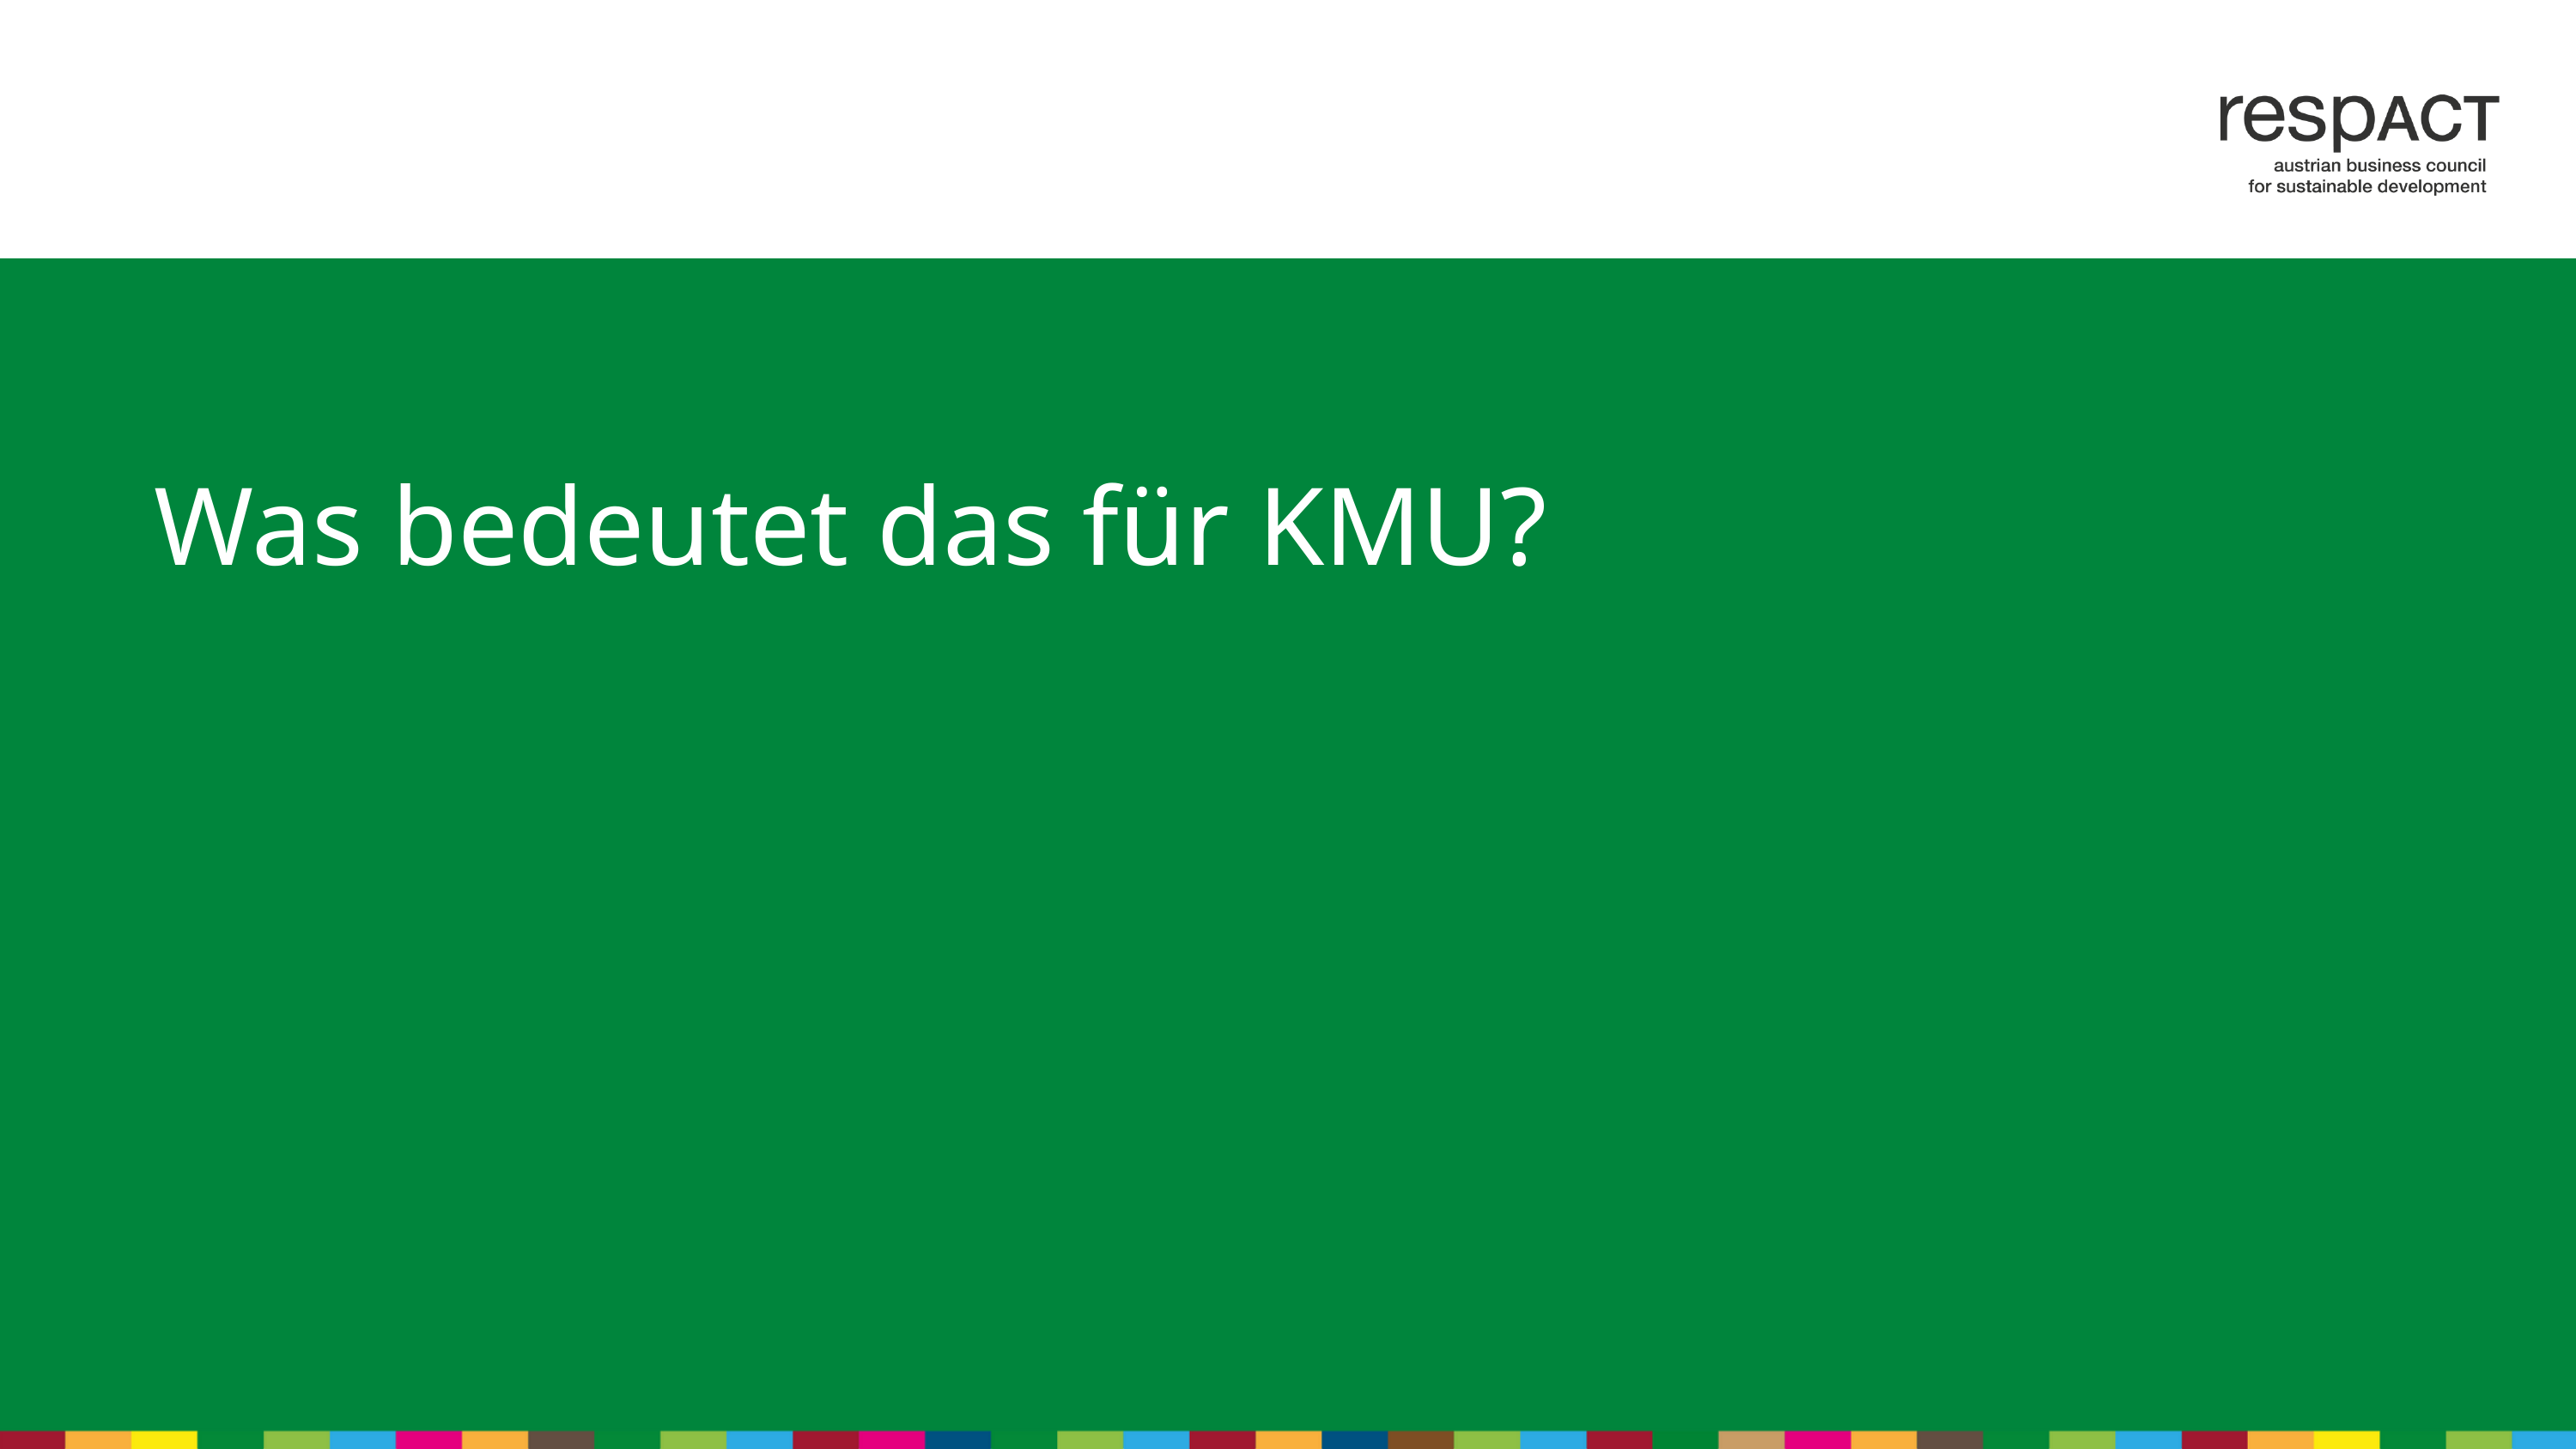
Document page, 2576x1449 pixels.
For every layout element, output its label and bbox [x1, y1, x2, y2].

text_box [0, 258, 2576, 1449]
text_box [2220, 94, 2500, 196]
